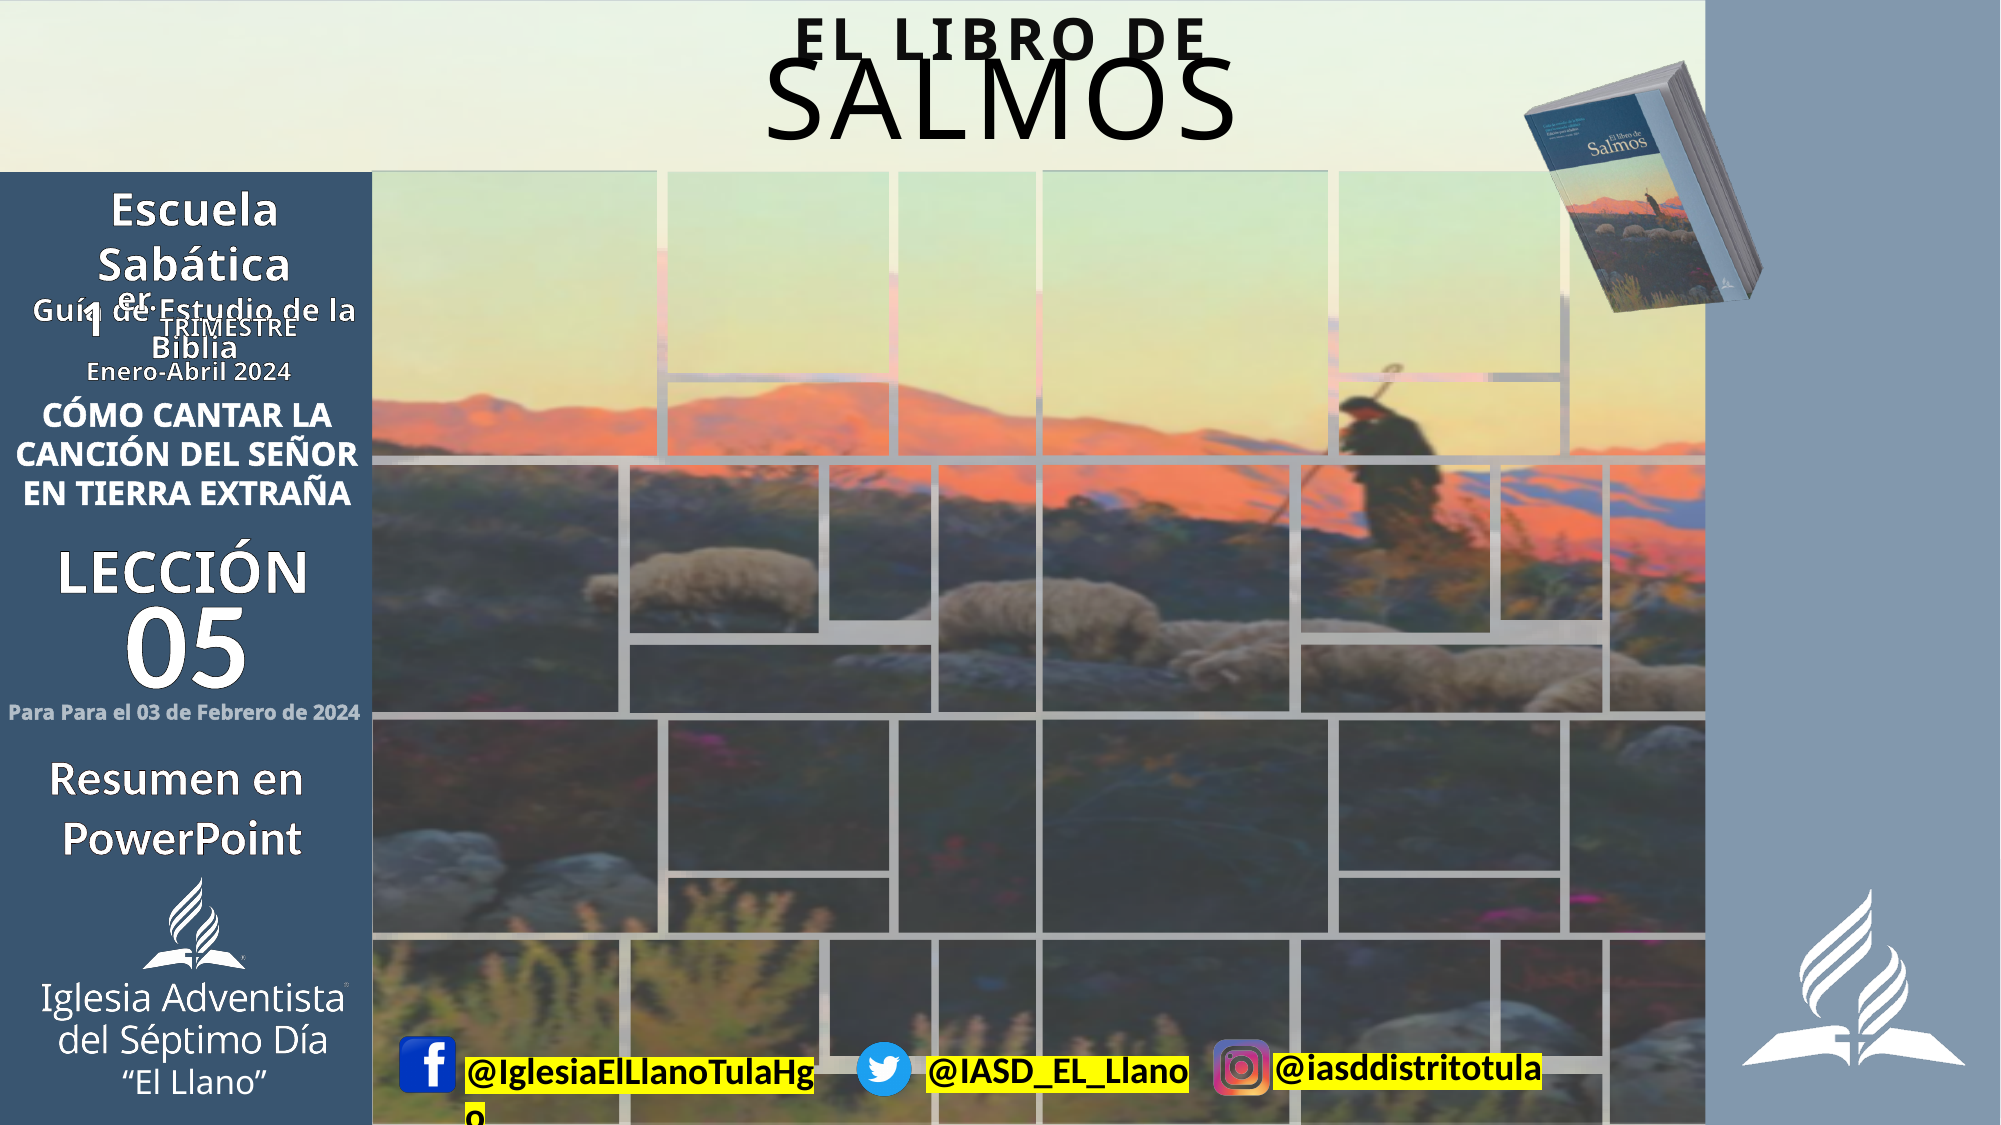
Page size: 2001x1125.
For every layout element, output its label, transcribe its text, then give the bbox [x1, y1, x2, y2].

picture [373, 465, 619, 712]
picture [898, 172, 1036, 456]
picture [898, 720, 1036, 933]
picture [1042, 464, 1290, 712]
picture [938, 465, 1036, 712]
picture [1338, 720, 1561, 871]
picture [630, 939, 932, 1125]
picture [630, 939, 820, 1066]
picture [1301, 172, 1943, 633]
picture [373, 939, 620, 1125]
picture [373, 172, 657, 456]
picture [1042, 939, 1290, 1125]
picture [629, 644, 932, 713]
picture [668, 720, 890, 871]
picture [1301, 1074, 1603, 1125]
picture [829, 465, 932, 621]
picture [1301, 644, 1603, 713]
picture [667, 382, 889, 456]
picture [1042, 719, 1328, 933]
picture [1609, 939, 1705, 1125]
picture [629, 465, 819, 634]
picture [1042, 172, 1328, 456]
picture [938, 939, 1036, 1056]
picture [1500, 464, 1603, 620]
picture [27, 861, 363, 1078]
picture [1500, 939, 1603, 1056]
picture [938, 1093, 1036, 1125]
picture [1569, 720, 1705, 933]
picture [1301, 939, 1490, 1053]
picture [1708, 858, 2001, 1118]
picture [1609, 464, 1705, 712]
picture [668, 877, 890, 933]
picture [667, 172, 889, 373]
picture [1338, 877, 1561, 933]
title SALMOS [0, 0, 2000, 172]
picture [373, 719, 658, 933]
